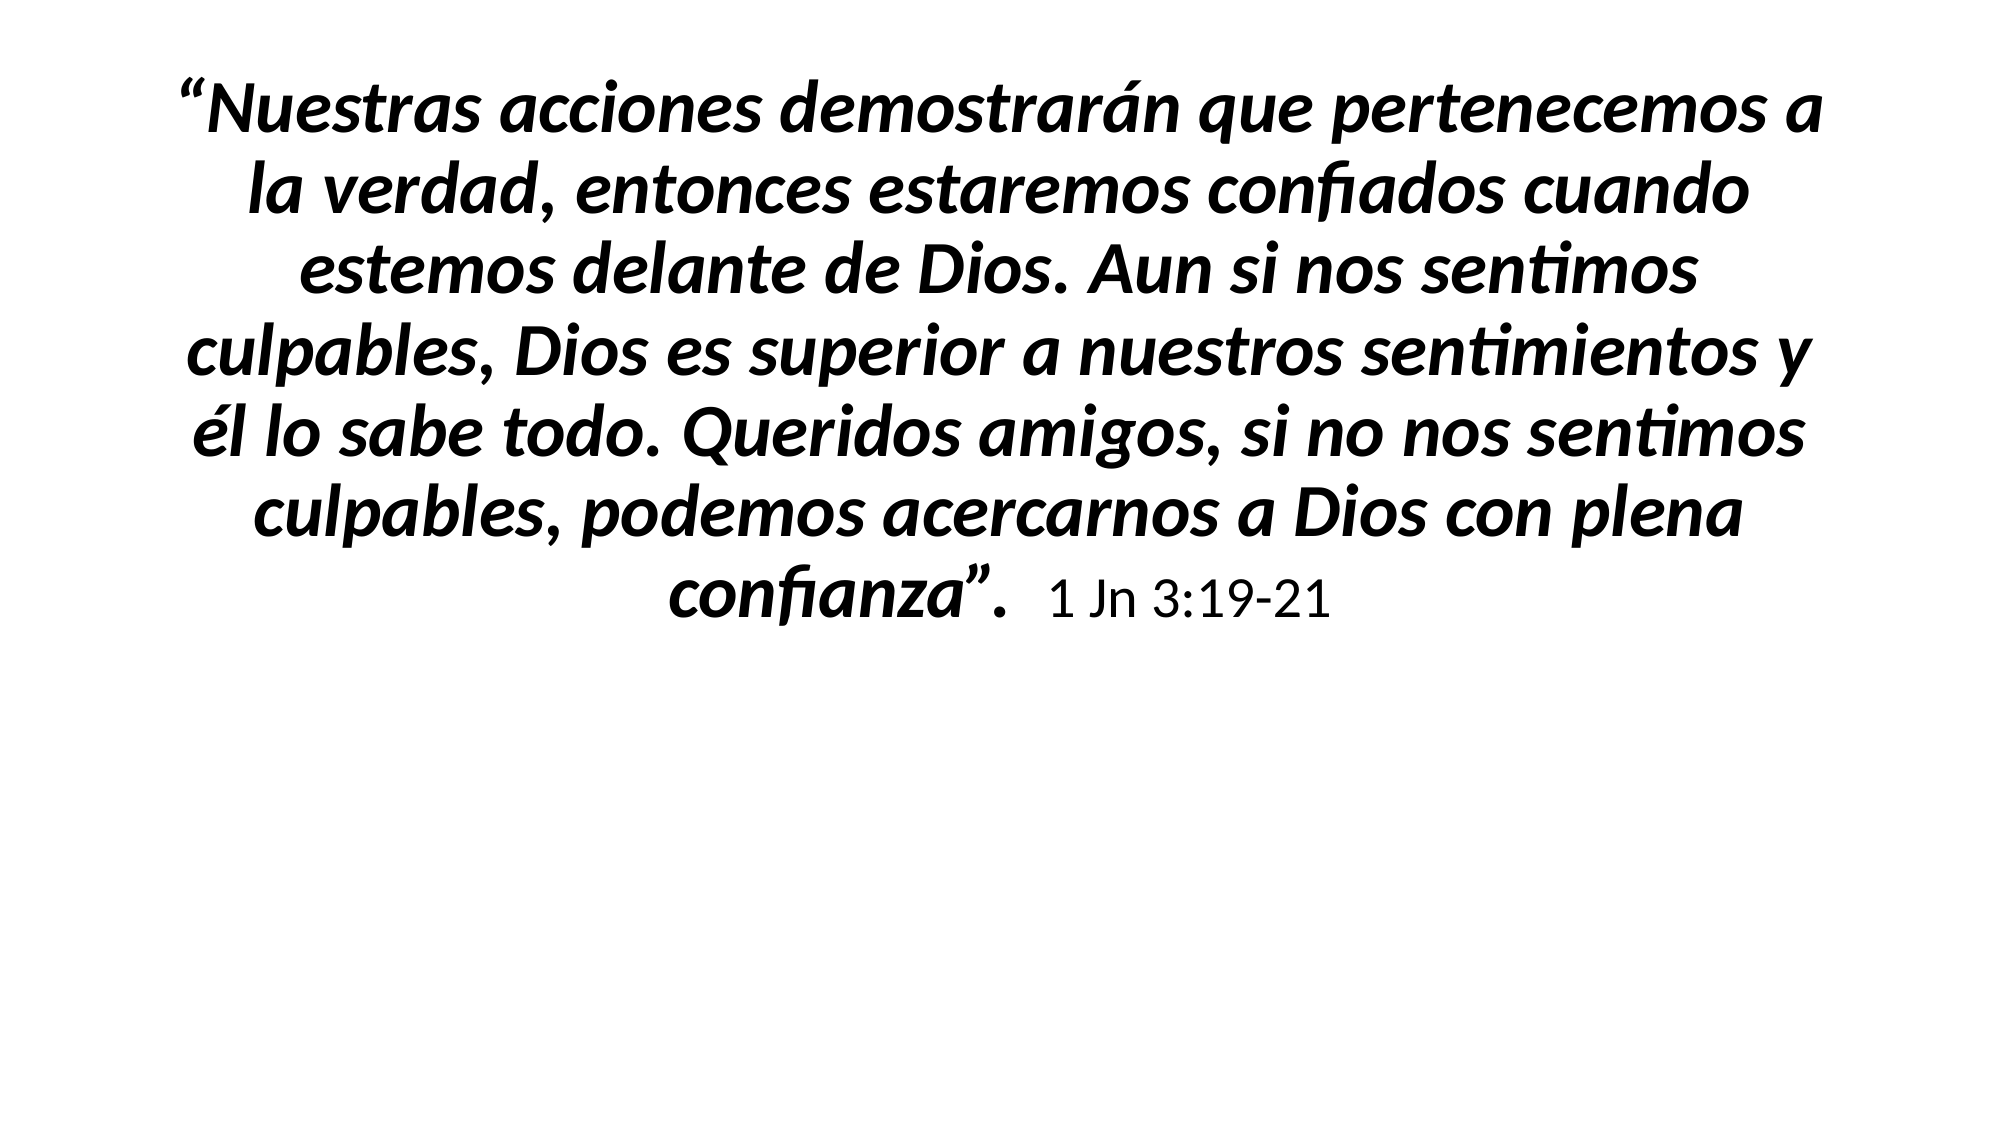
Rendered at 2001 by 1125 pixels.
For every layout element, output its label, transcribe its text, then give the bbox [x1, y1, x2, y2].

list “Nuestras acciones demostrarán que pertenecemos a la verdad, entonces estaremos confiados cuando estemos delante de Dios. Aun si nos sentimos culpables, Dios es superior a nuestros sentimientos y él lo sabe todo. Queridos amigos, si no nos sentimos culpables, podemos acercarnos a Dios con plena confianza”. 1 Jn 3:19-21 [137, 59, 1863, 1014]
